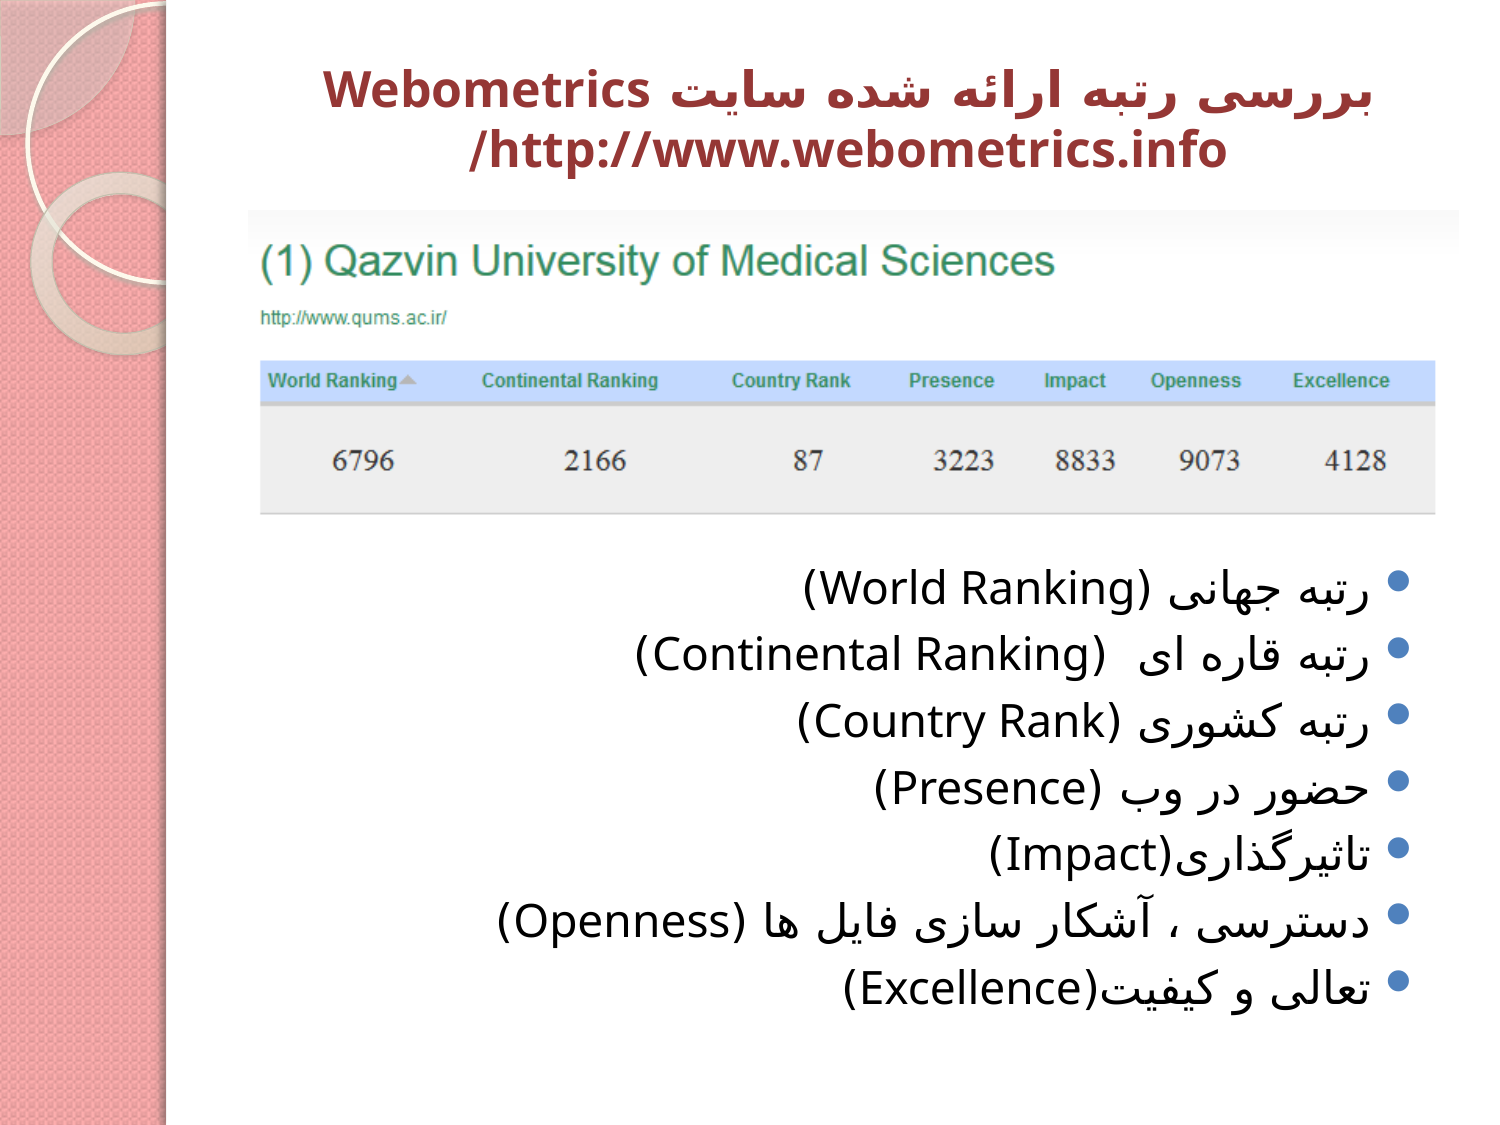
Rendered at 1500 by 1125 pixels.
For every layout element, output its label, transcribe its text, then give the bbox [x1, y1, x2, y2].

list رتبه جهانی (World Ranking) رتبه قاره ای (Continental Ranking) رتبه کشوری (Country Rank) حضور در وب (Presence) تاثیرگذاری(Impact) دسترسی ، آشکار سازی فایل ها (Openness) تعالی و کیفیت(Excellence) [210, 550, 1441, 1025]
title بررسی رتبه ارائه شده سایت Webometrics http://www.webometrics.info/ [234, 23, 1465, 211]
picture [247, 210, 1459, 532]
